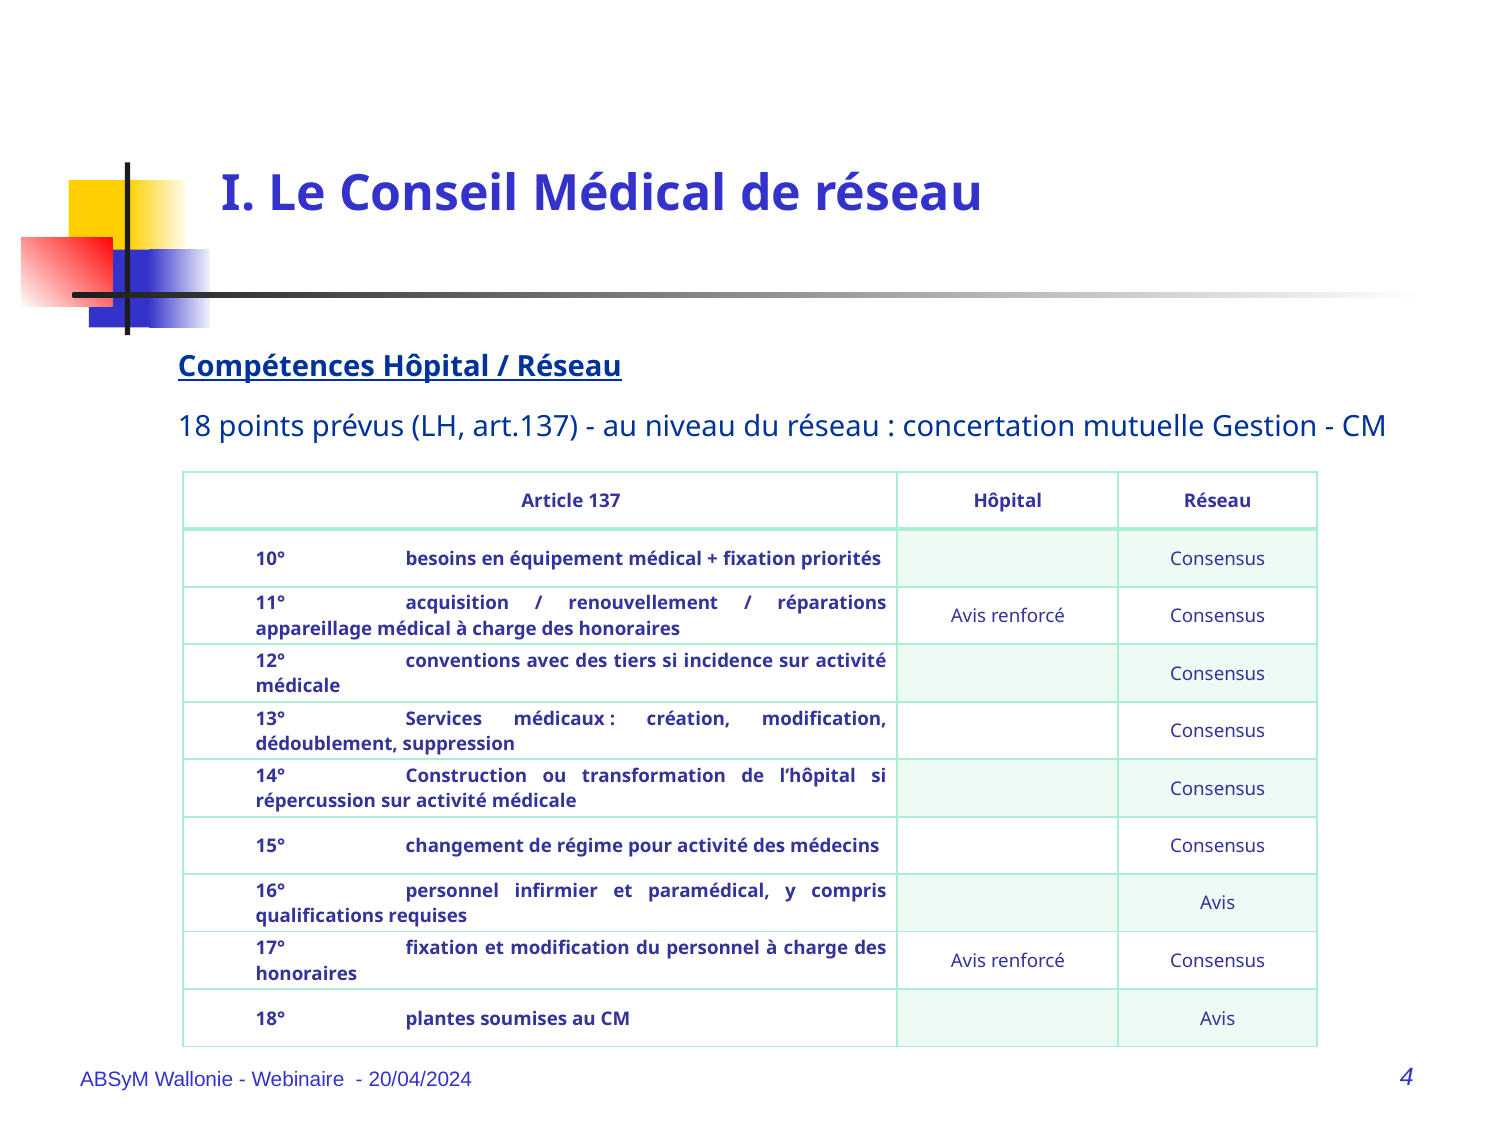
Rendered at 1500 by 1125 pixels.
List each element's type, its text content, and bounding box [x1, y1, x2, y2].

table_cell 11° acquisition / renouvellement / réparations appareillage médical à charge des honoraires [184, 588, 896, 643]
table_cell [898, 703, 1117, 758]
table_cell Consensus [1119, 932, 1316, 988]
table_cell 17° fixation et modification du personnel à charge des honoraires [184, 932, 896, 988]
table_cell 15° changement de régime pour activité des médecins [184, 818, 896, 873]
table_cell [898, 875, 1117, 931]
table_cell 18° plantes soumises au CM [184, 990, 896, 1046]
table_cell [898, 760, 1117, 816]
table_cell Consensus [1119, 531, 1316, 586]
table_cell Avis renforcé [898, 932, 1117, 988]
table_cell 12° conventions avec des tiers si incidence sur activité médicale [184, 645, 896, 701]
slide_number 4 [1116, 1023, 1429, 1099]
text_box Compétences Hôpital / Réseau 18 points prévus (LH, art.137) - au niveau du réseau : concertation mutuelle Gestion - CM [163, 339, 1454, 450]
table_cell Consensus [1119, 588, 1316, 643]
table_cell Consensus [1119, 760, 1316, 816]
table_header Réseau [1119, 473, 1316, 527]
table_cell Consensus [1119, 703, 1316, 758]
table_header Article 137 [184, 473, 896, 527]
table_cell 10° besoins en équipement médical + fixation priorités [184, 531, 896, 586]
table_cell Consensus [1119, 645, 1316, 701]
table_header Hôpital [898, 473, 1117, 527]
title I. Le Conseil Médical de réseau [206, 103, 1410, 229]
table_cell 14° Construction ou transformation de l’hôpital si répercussion sur activité médicale [184, 760, 896, 816]
table_cell [898, 990, 1117, 1046]
table_cell Avis [1119, 875, 1316, 931]
table_cell 16° personnel infirmier et paramédical, y compris qualifications requises [184, 875, 896, 931]
table_cell [898, 531, 1117, 586]
table_cell 13° Services médicaux : création, modification, dédoublement, suppression [184, 703, 896, 758]
table_cell Avis renforcé [898, 588, 1117, 643]
table_cell Avis [1119, 990, 1316, 1046]
table_cell [898, 645, 1117, 701]
table_cell Consensus [1119, 818, 1316, 873]
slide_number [64, 1023, 514, 1099]
table_cell [898, 818, 1117, 873]
